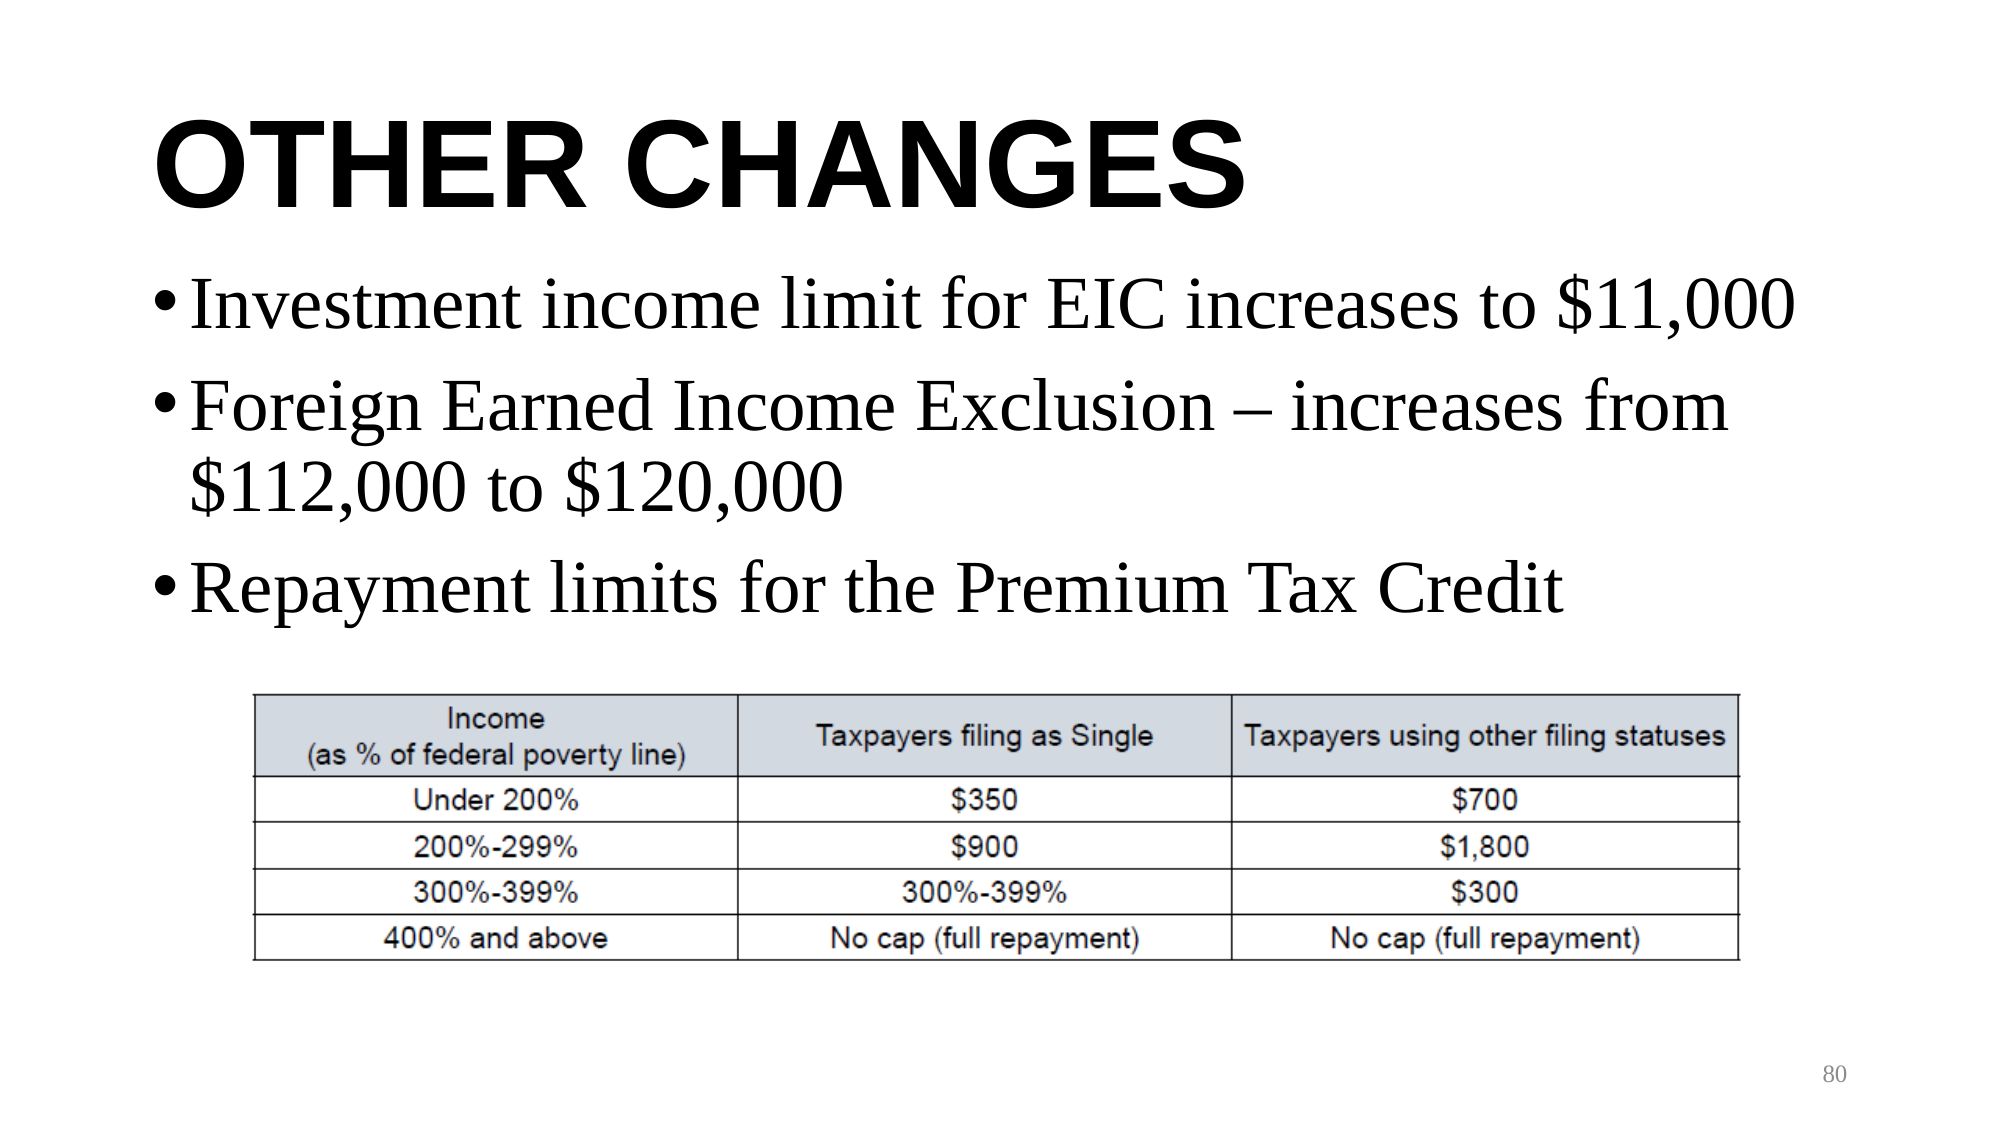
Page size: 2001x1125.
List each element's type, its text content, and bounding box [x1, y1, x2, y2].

title OTHER CHANGES [137, 59, 1863, 256]
list Investment income limit for EIC increases to $11,000 Foreign Earned Income Exclusion – increases from $112,000 to $120,000 Repayment limits for the Premium Tax Credit [137, 256, 1863, 1014]
picture [241, 677, 1758, 972]
slide_number 80 [1412, 1042, 1863, 1103]
